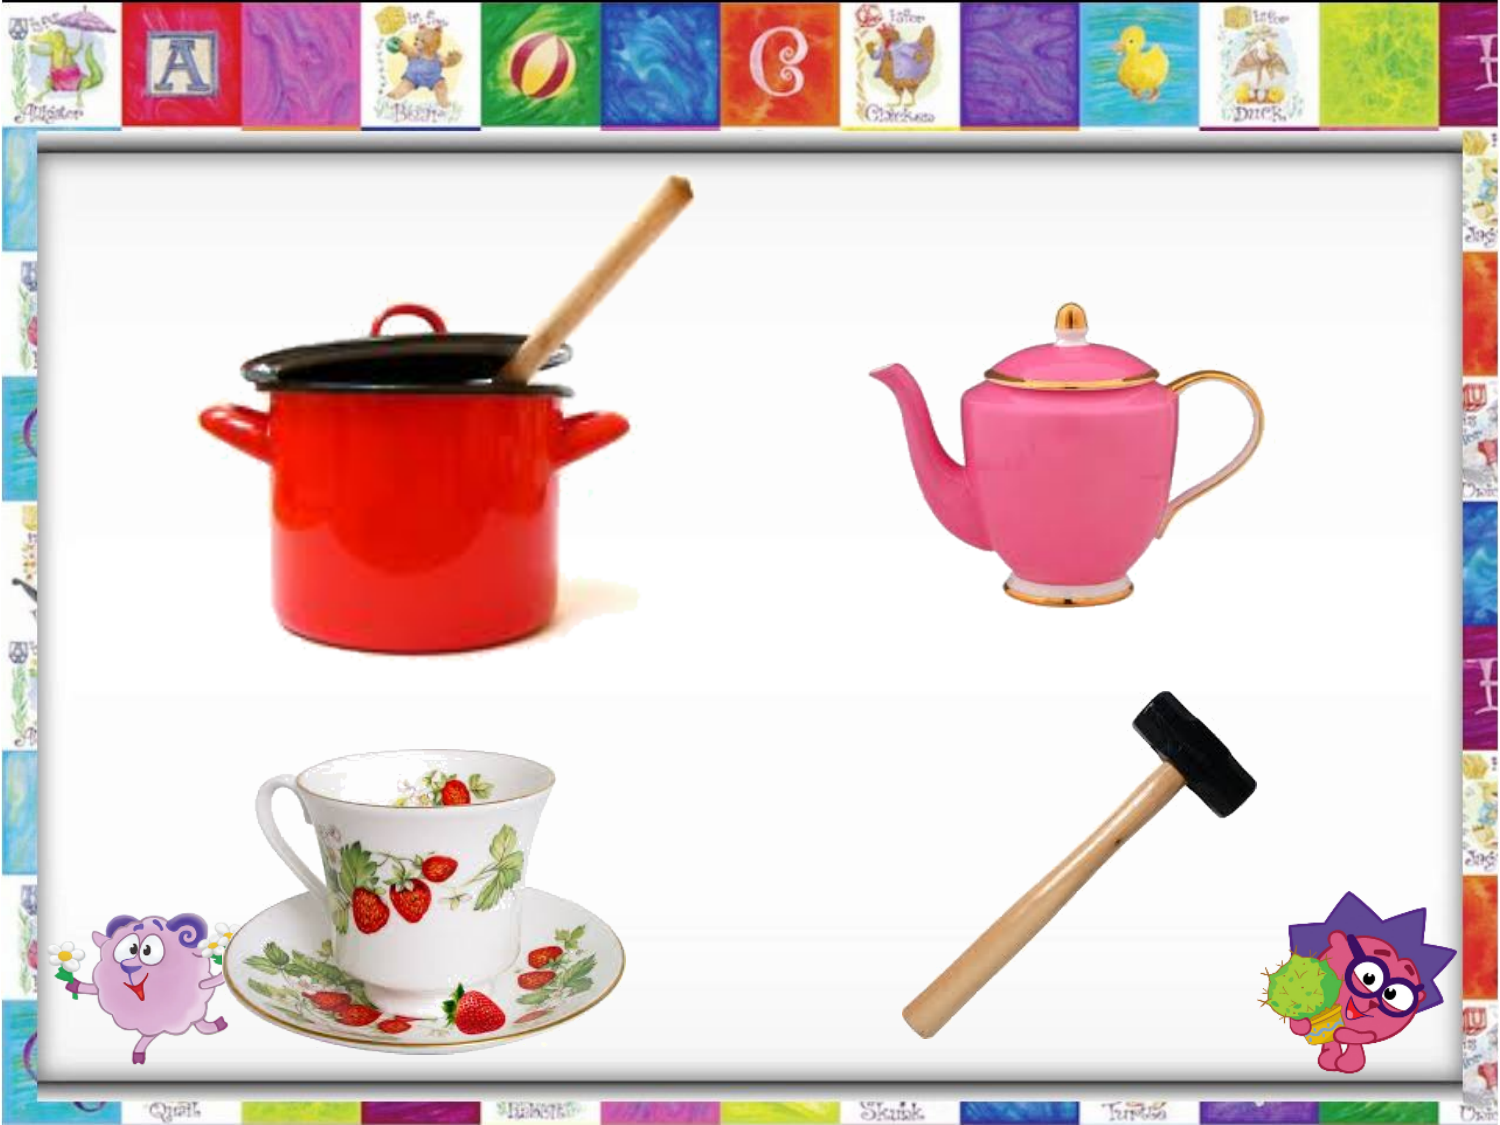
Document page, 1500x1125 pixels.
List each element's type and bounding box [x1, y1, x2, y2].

list [152, 128, 868, 704]
picture [0, 0, 1499, 1125]
